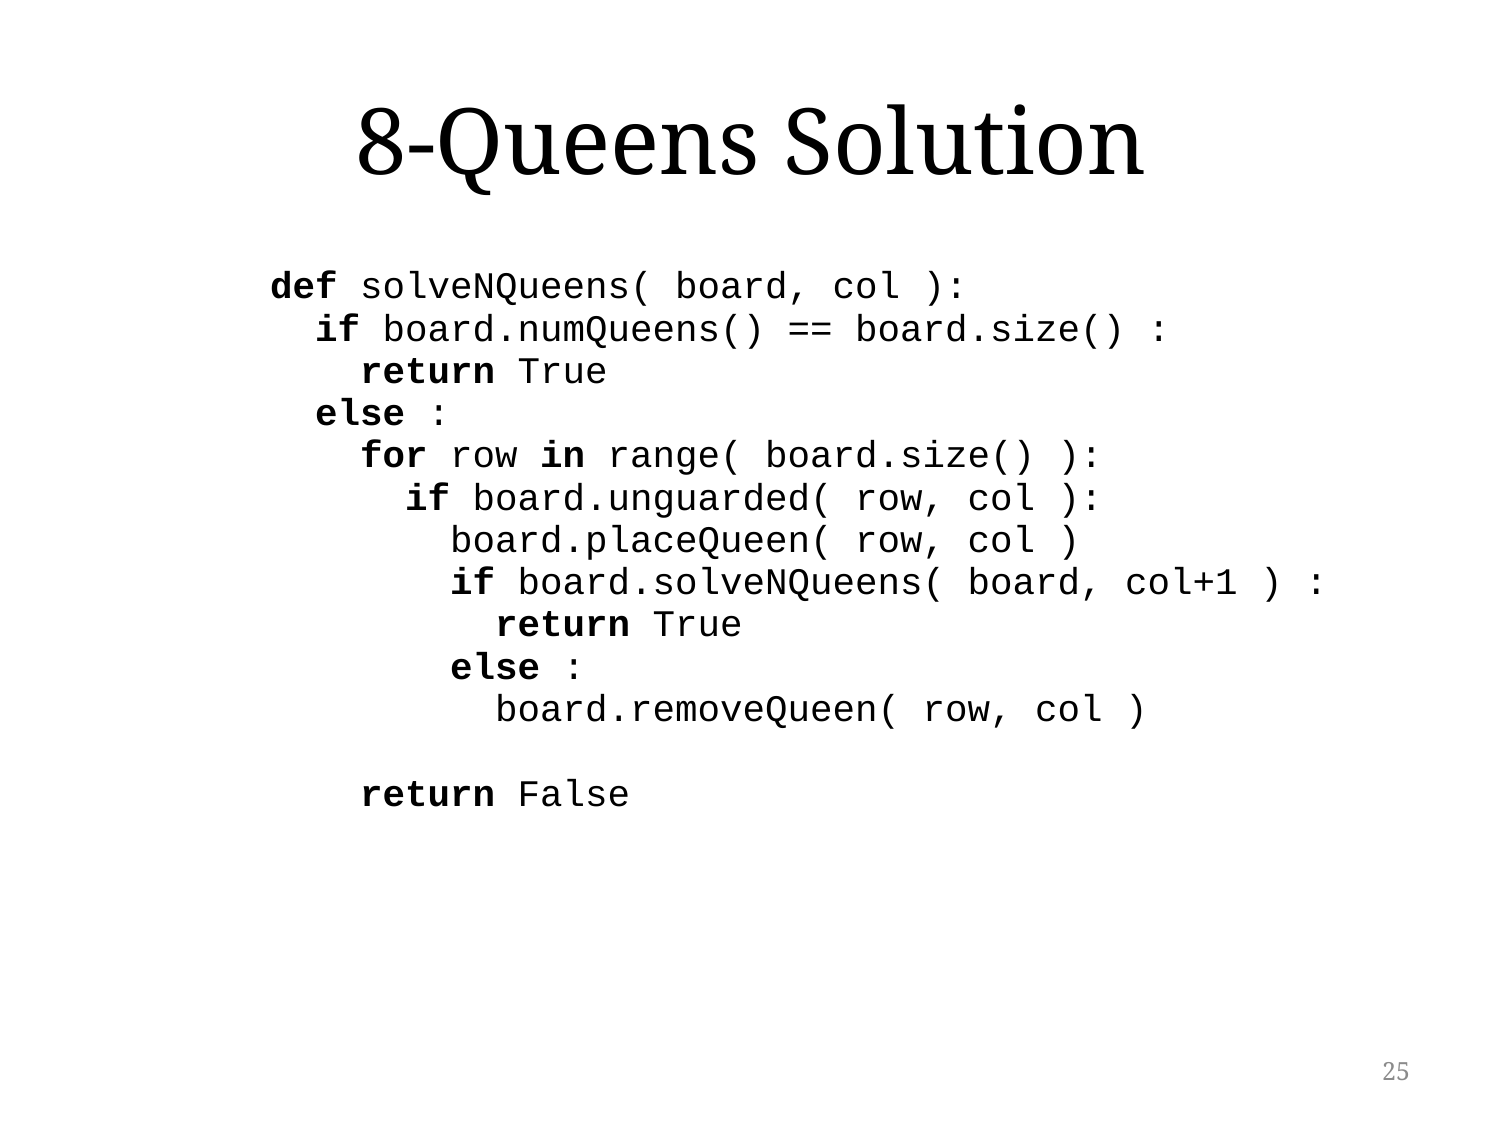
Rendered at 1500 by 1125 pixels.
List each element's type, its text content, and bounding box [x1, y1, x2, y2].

title 8-Queens Solution [74, 44, 1429, 233]
slide_number 25 [1074, 1042, 1425, 1103]
text_box def solveNQueens( board, col ): if board.numQueens() == board.size() : return True else : for row in range( board.size() ): if board.unguarded( row, col ): board.placeQueen( row, col ) if board.solveNQueens( board, col+1 ) : return True else : board.removeQueen( row, col ) return False [270, 262, 1230, 851]
